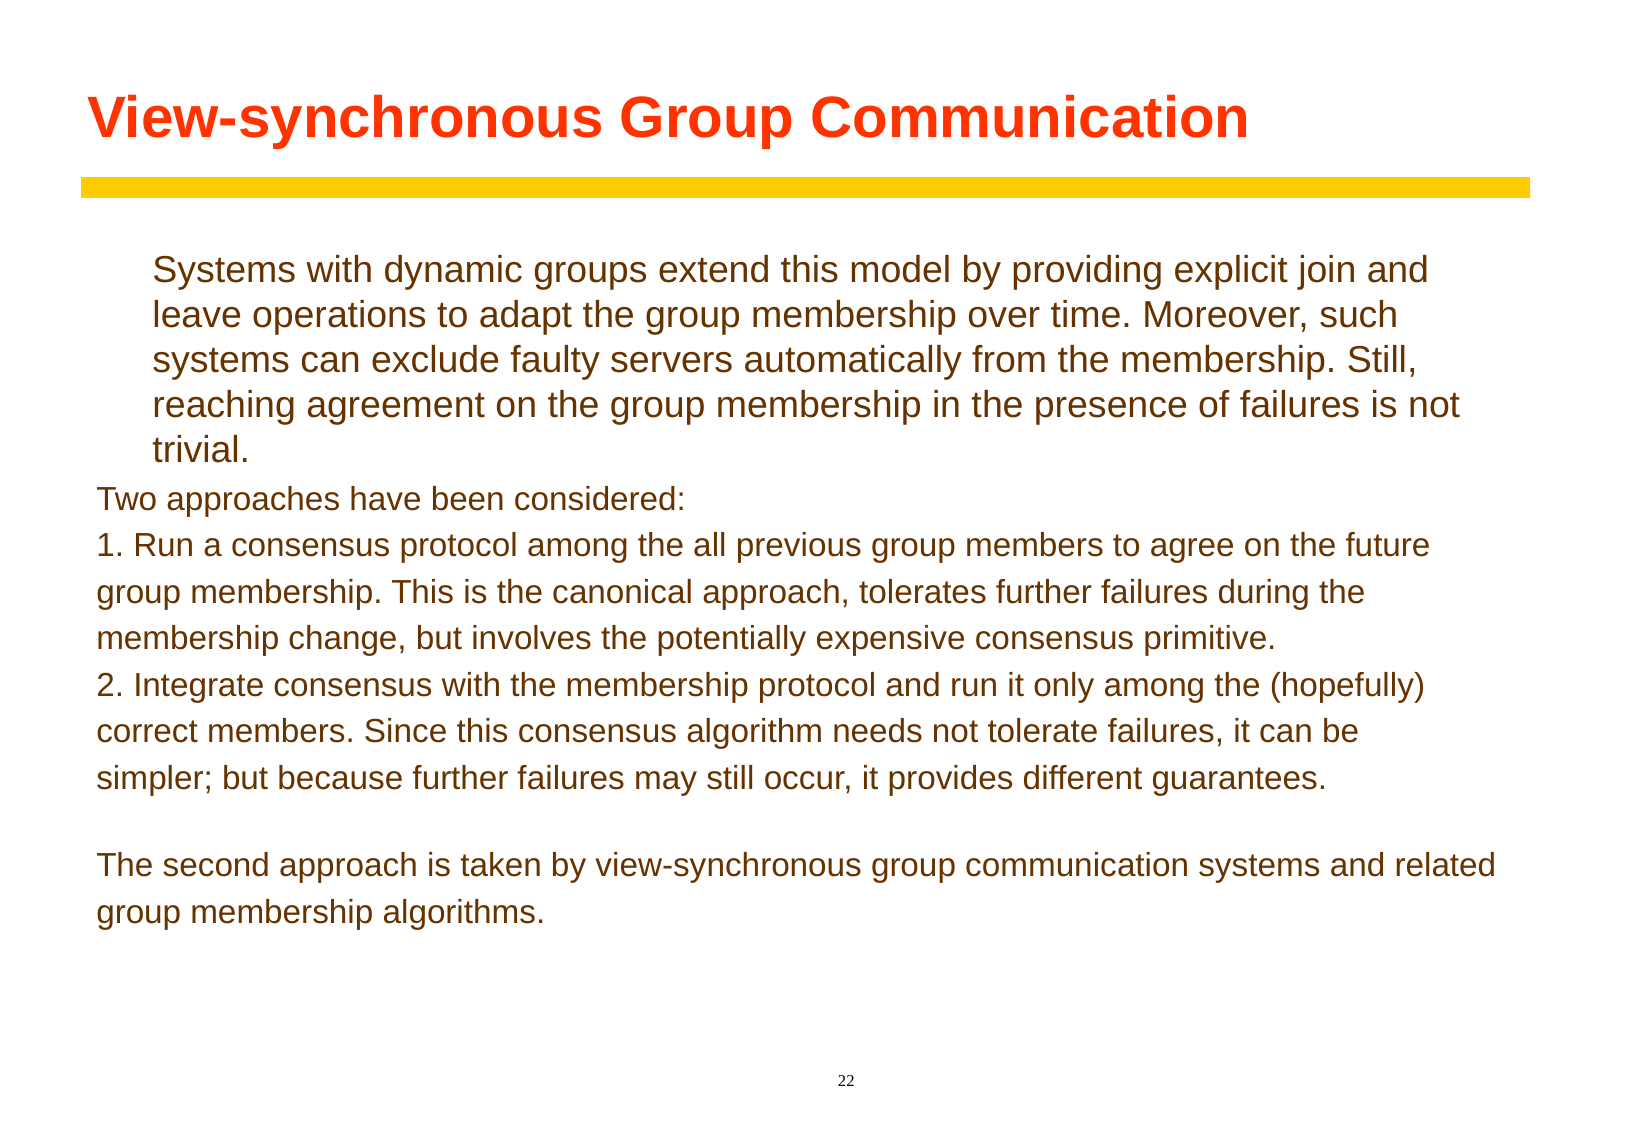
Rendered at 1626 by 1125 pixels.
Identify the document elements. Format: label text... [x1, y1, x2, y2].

footer 22 [351, 1049, 1341, 1098]
title View-synchronous Group Communication [71, 37, 1531, 159]
list Systems with dynamic groups extend this model by providing explicit join and leave operations to adapt the group membership over time. Moreover, such systems can exclude faulty servers automatically from the membership. Still, reaching agreement on the group membership in the presence of failures is not trivial. Two approaches have been considered: 1. Run a consensus protocol among the all previous group members to agree on the future group membership. This is the canonical approach, tolerates further failures during the membership change, but involves the potentially expensive consensus primitive. 2. Integrate consensus with the membership protocol and run it only among the (hopefully) correct members. Since this consensus algorithm needs not tolerate failures, it can be simpler; but because further failures may still occur, it provides different guarantees. The second approach is taken by view-synchronous group communication systems and related group membership algorithms. [80, 237, 1535, 1026]
